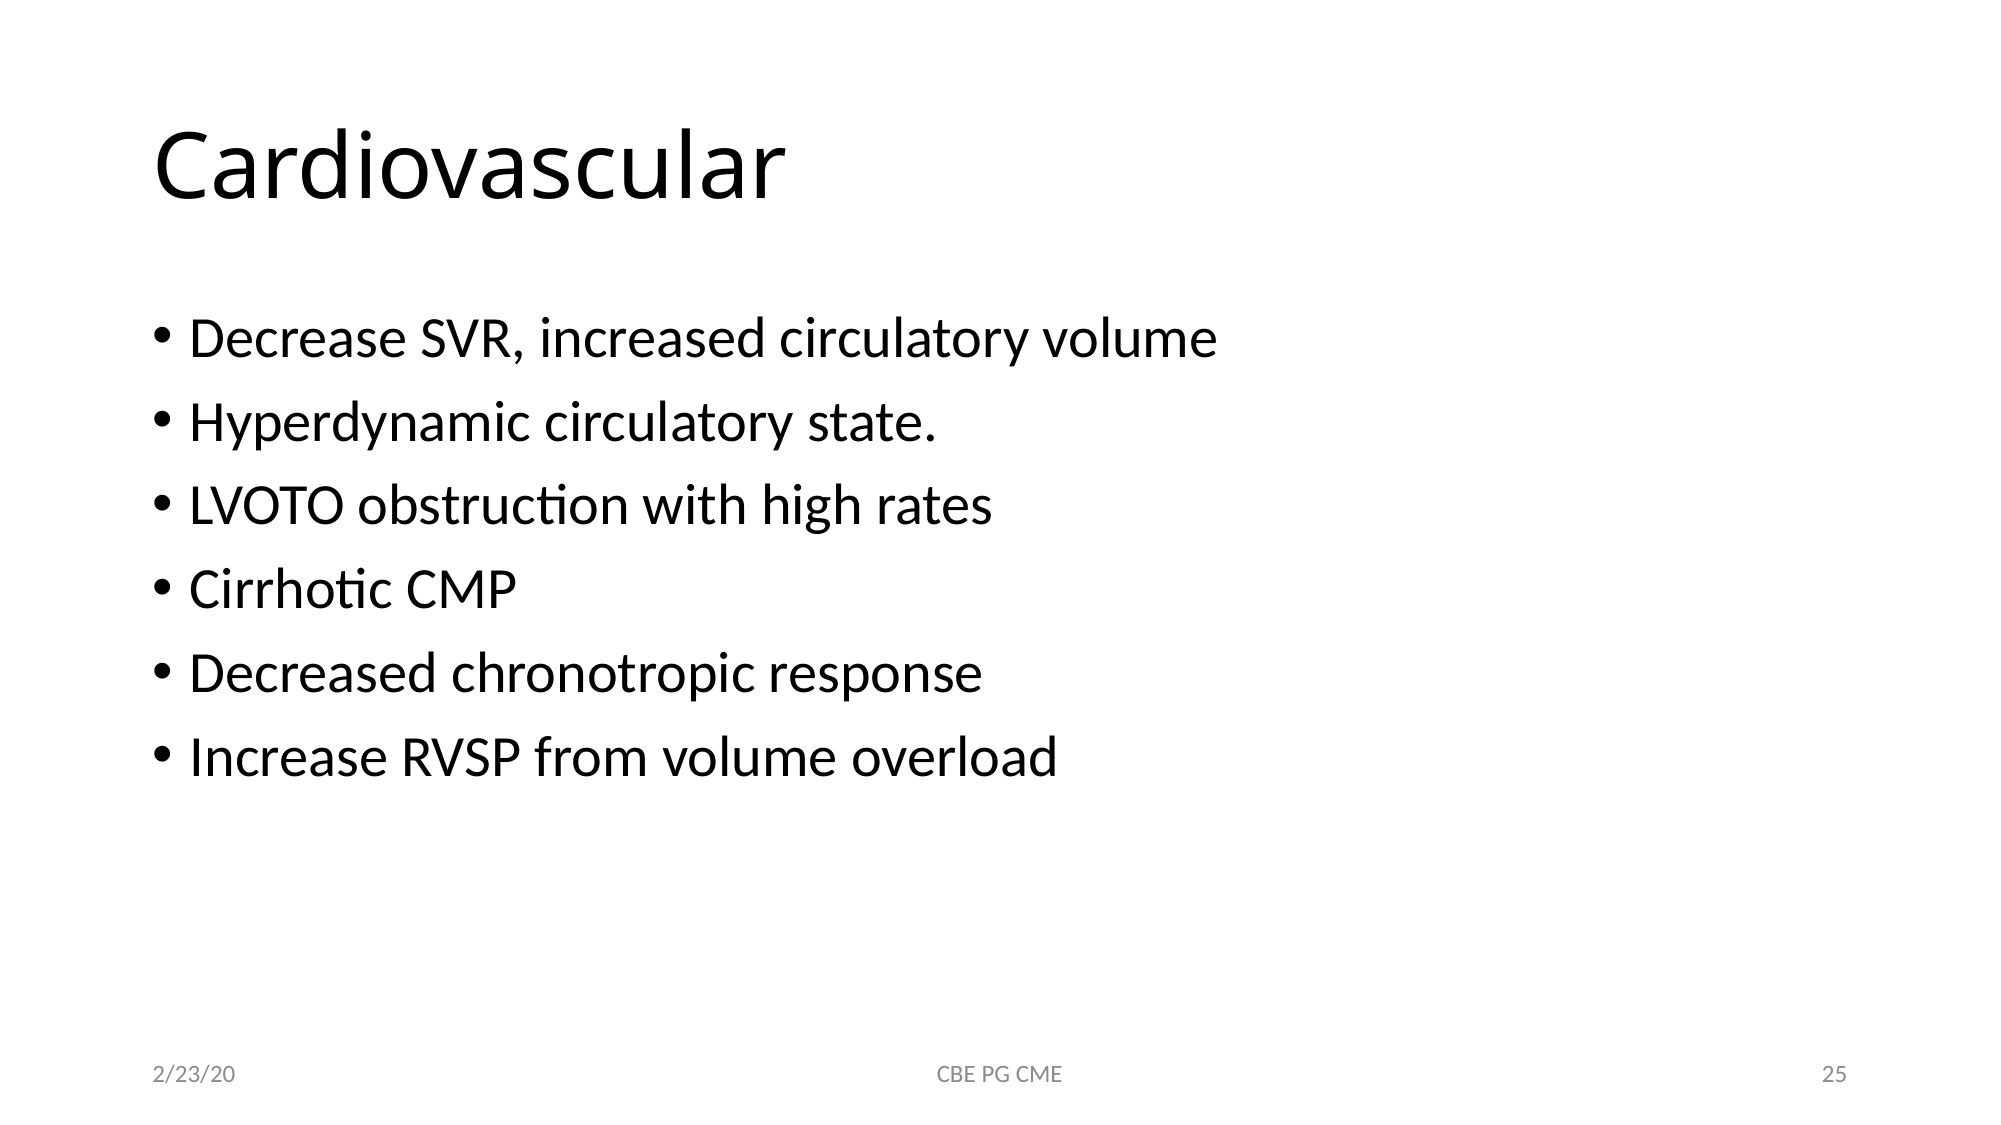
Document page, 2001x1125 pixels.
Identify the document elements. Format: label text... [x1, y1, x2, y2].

footer CBE PG CME [662, 1042, 1338, 1103]
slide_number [137, 1042, 588, 1103]
list Decrease SVR, increased circulatory volume Hyperdynamic circulatory state. LVOTO obstruction with high rates Cirrhotic CMP Decreased chronotropic response Increase RVSP from volume overload [137, 299, 1863, 1014]
slide_number 25 [1412, 1042, 1863, 1103]
title Cardiovascular [137, 59, 1863, 278]
